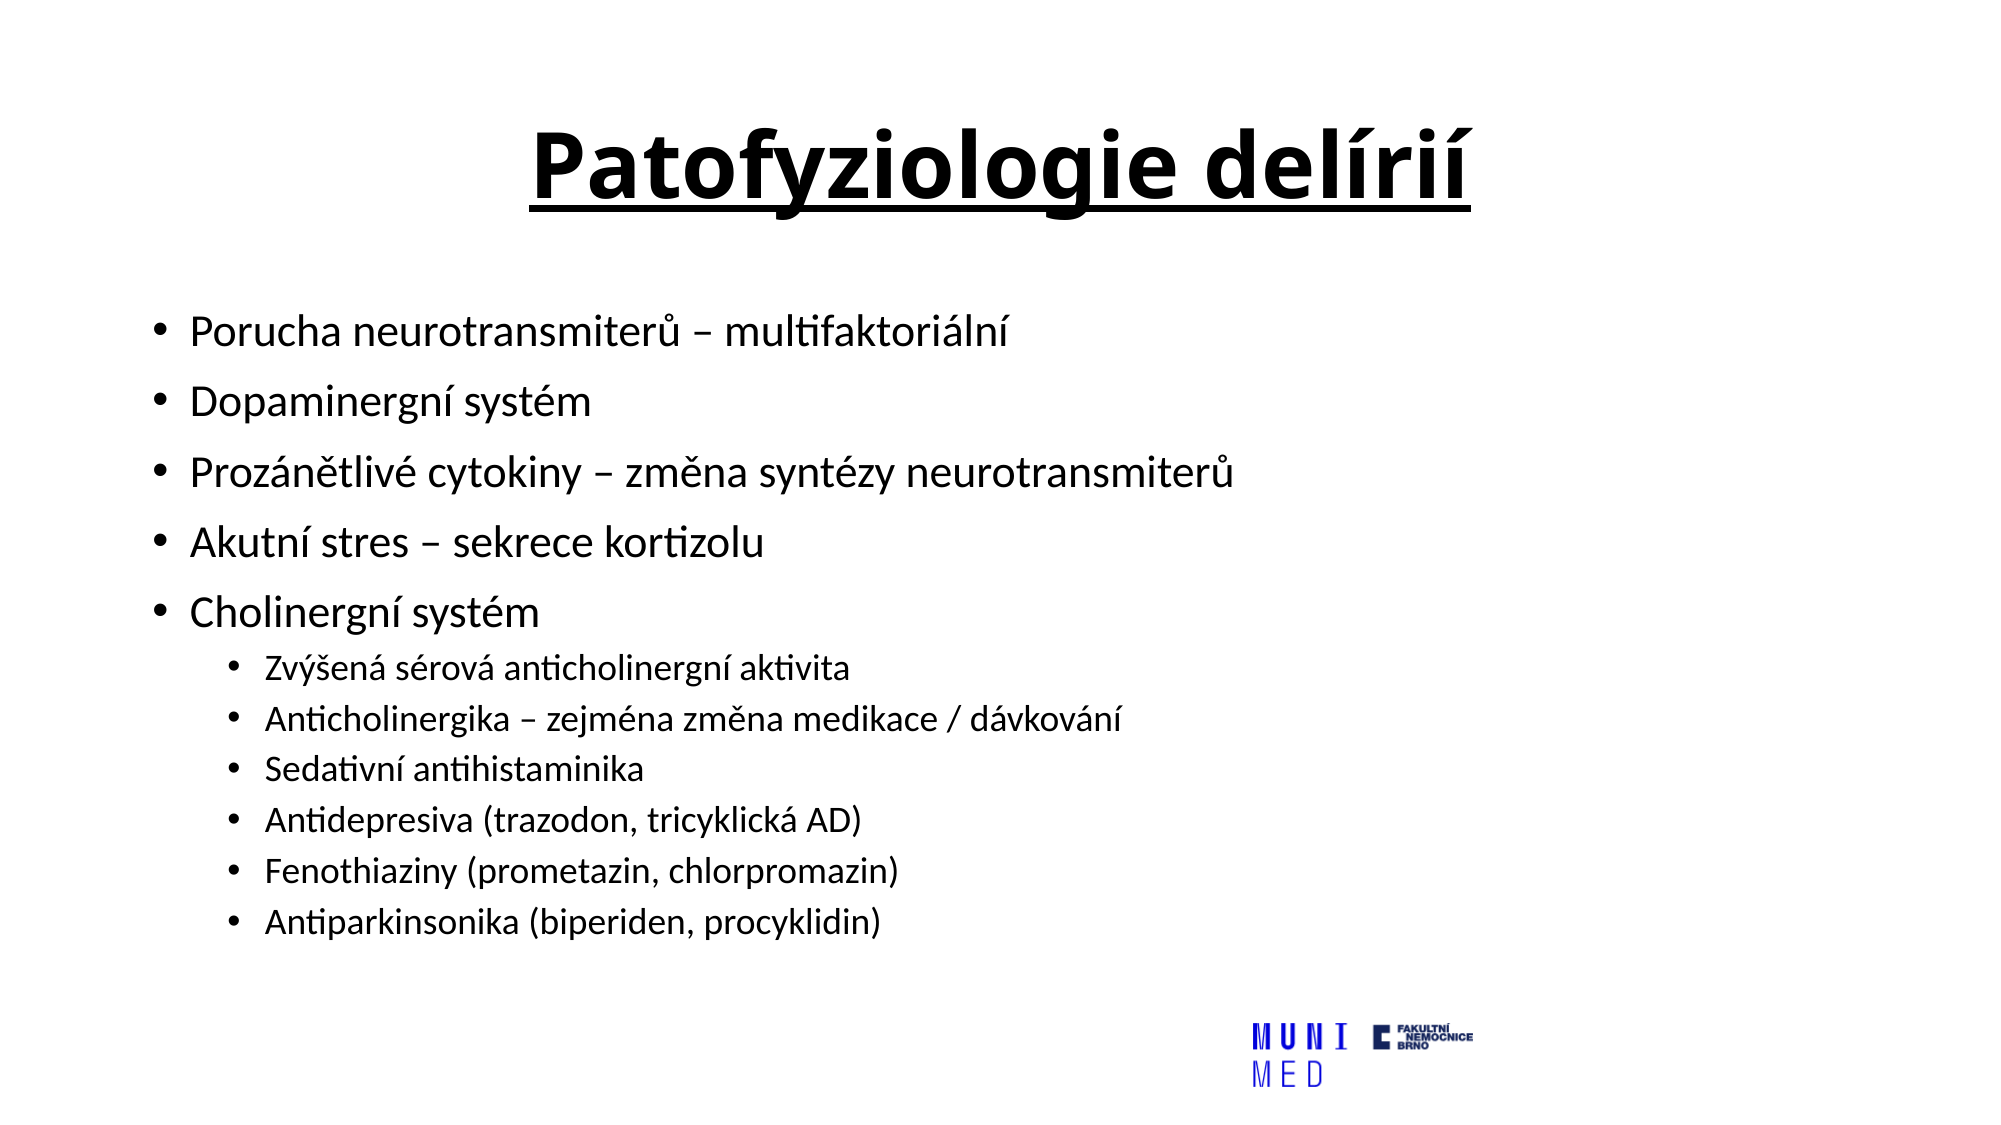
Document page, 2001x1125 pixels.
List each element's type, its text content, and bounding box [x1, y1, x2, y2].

list Porucha neurotransmiterů – multifaktoriální Dopaminergní systém Prozánětlivé cytokiny – změna syntézy neurotransmiterů Akutní stres – sekrece kortizolu Cholinergní systém Zvýšená sérová anticholinergní aktivita Anticholinergika – zejména změna medikace / dávkování Sedativní antihistaminika Antidepresiva (trazodon, tricyklická AD) Fenothiaziny (prometazin, chlorpromazin) Antiparkinsonika (biperiden, procyklidin) [137, 299, 1863, 1014]
title Patofyziologie delírií [137, 59, 1863, 278]
picture [1234, 1011, 1487, 1100]
